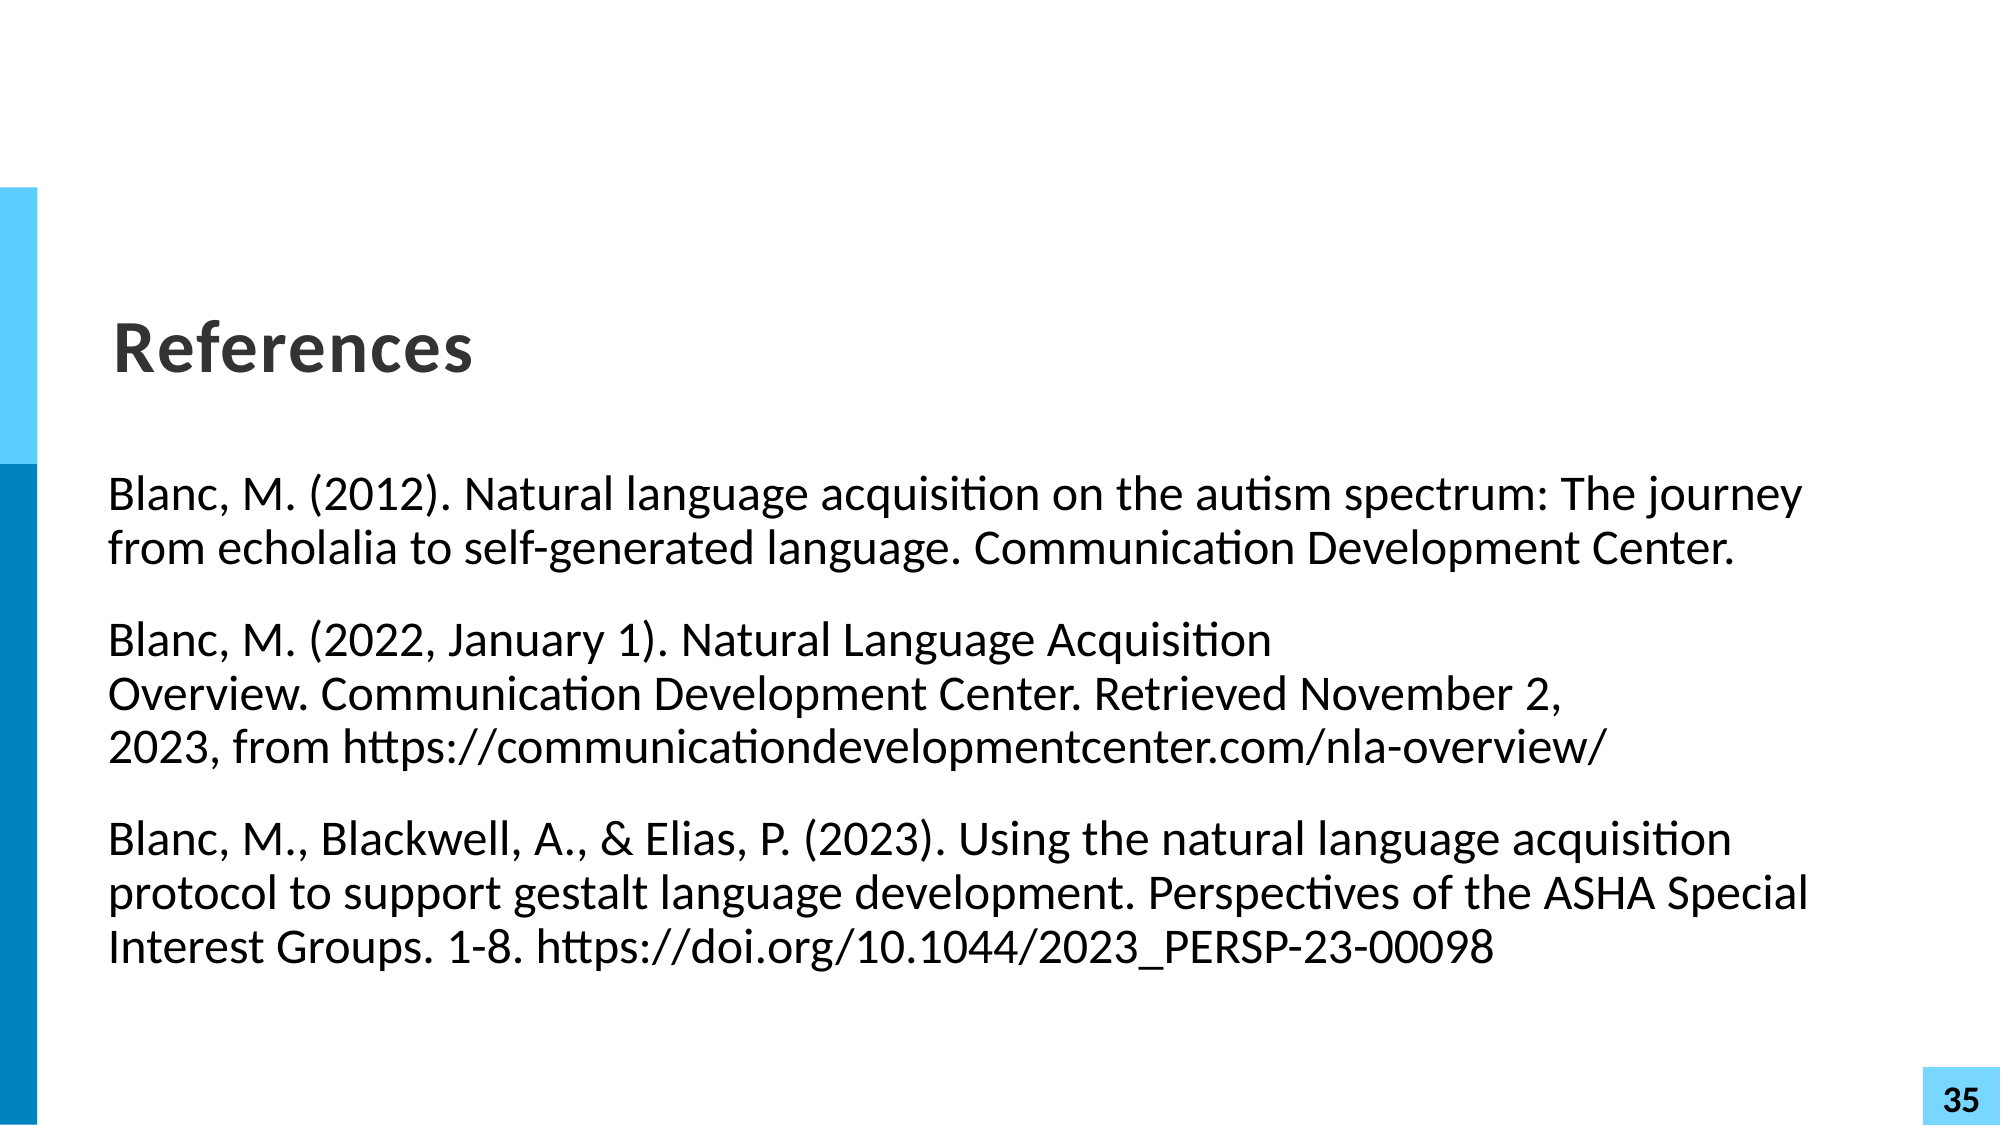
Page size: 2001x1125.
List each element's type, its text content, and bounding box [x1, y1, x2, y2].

title References [98, 258, 1904, 444]
list Blanc, M. (2012). Natural language acquisition on the autism spectrum: The journey from echolalia to self-generated language. Communication Development Center. Blanc, M. (2022, January 1). Natural Language Acquisition Overview. Communication Development Center. Retrieved November 2, 2023, from https://communicationdevelopmentcenter.com/nla-overview/ Blanc, M., Blackwell, A., & Elias, P. (2023). Using the natural language acquisition protocol to support gestalt language development. Perspectives of the ASHA Special Interest Groups. 1-8. https://doi.org/10.1044/2023_PERSP-23-00098 [100, 459, 1902, 1072]
